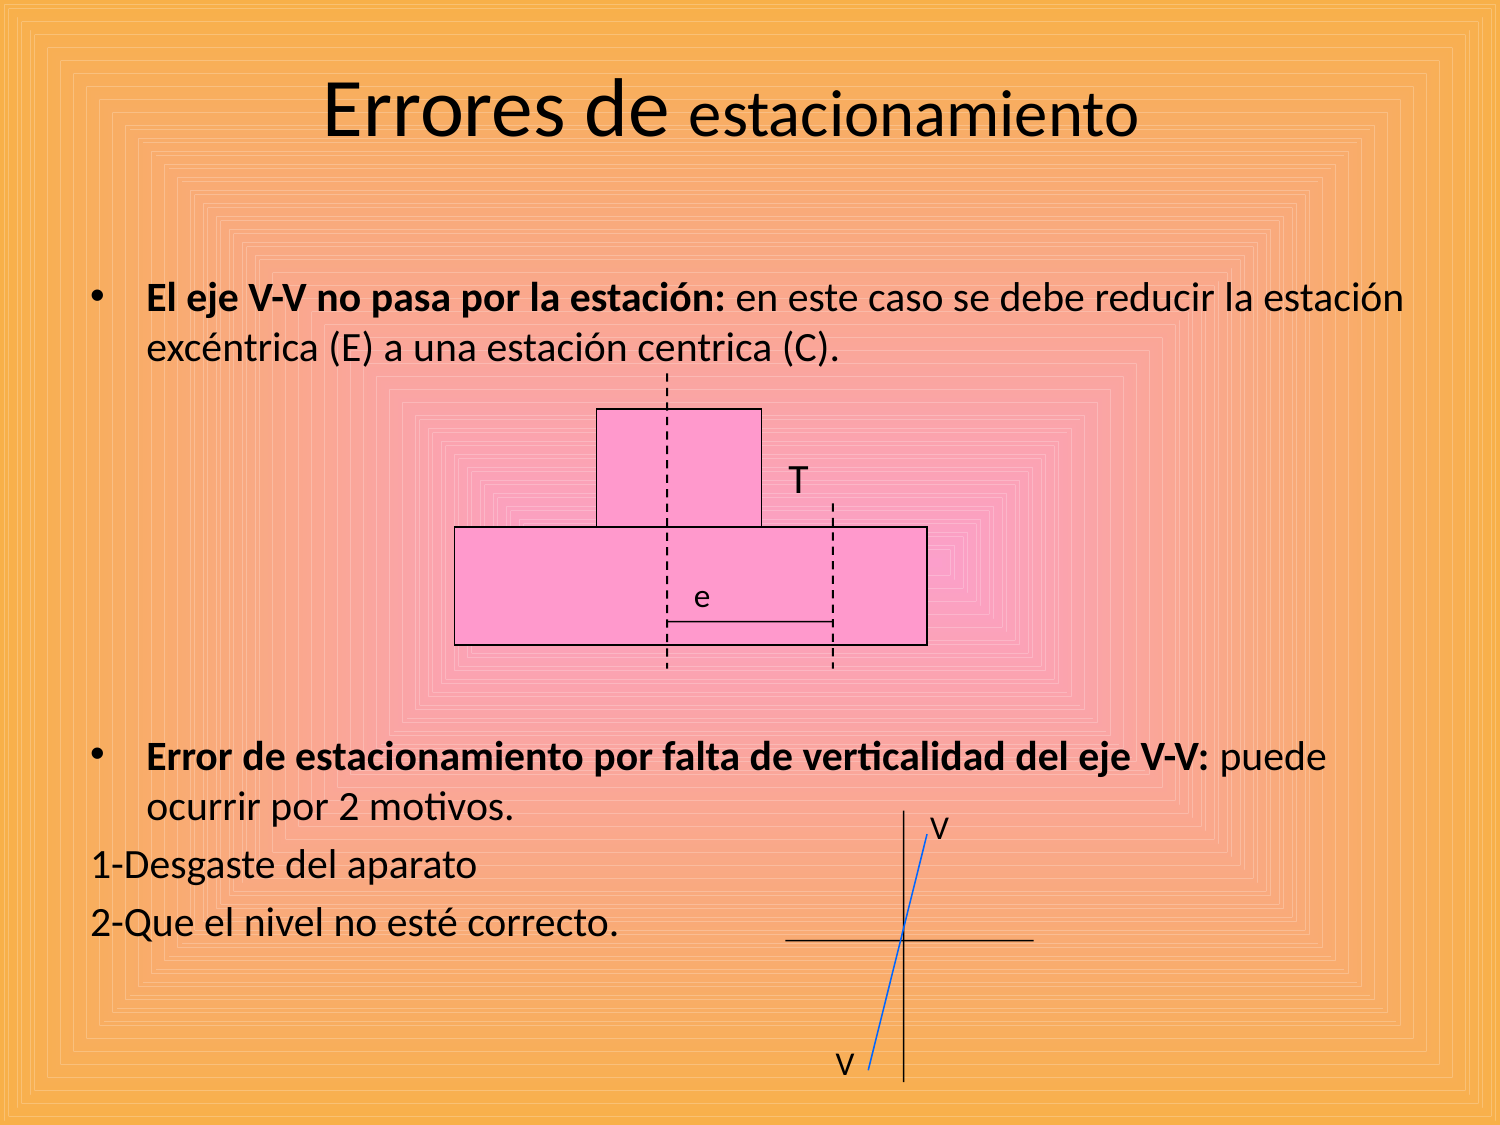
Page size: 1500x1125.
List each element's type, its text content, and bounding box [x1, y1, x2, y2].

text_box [454, 373, 928, 670]
title Errores de estacionamiento [75, 45, 1388, 161]
text_box V [915, 798, 987, 854]
list El eje V-V no pasa por la estación: en este caso se debe reducir la estación excéntrica (E) a una estación centrica (C). Error de estacionamiento por falta de verticalidad del eje V-V: puede ocurrir por 2 motivos. 1-Desgaste del aparato 2-Que el nivel no esté correcto. [75, 262, 1425, 1005]
text_box V [820, 1034, 892, 1090]
